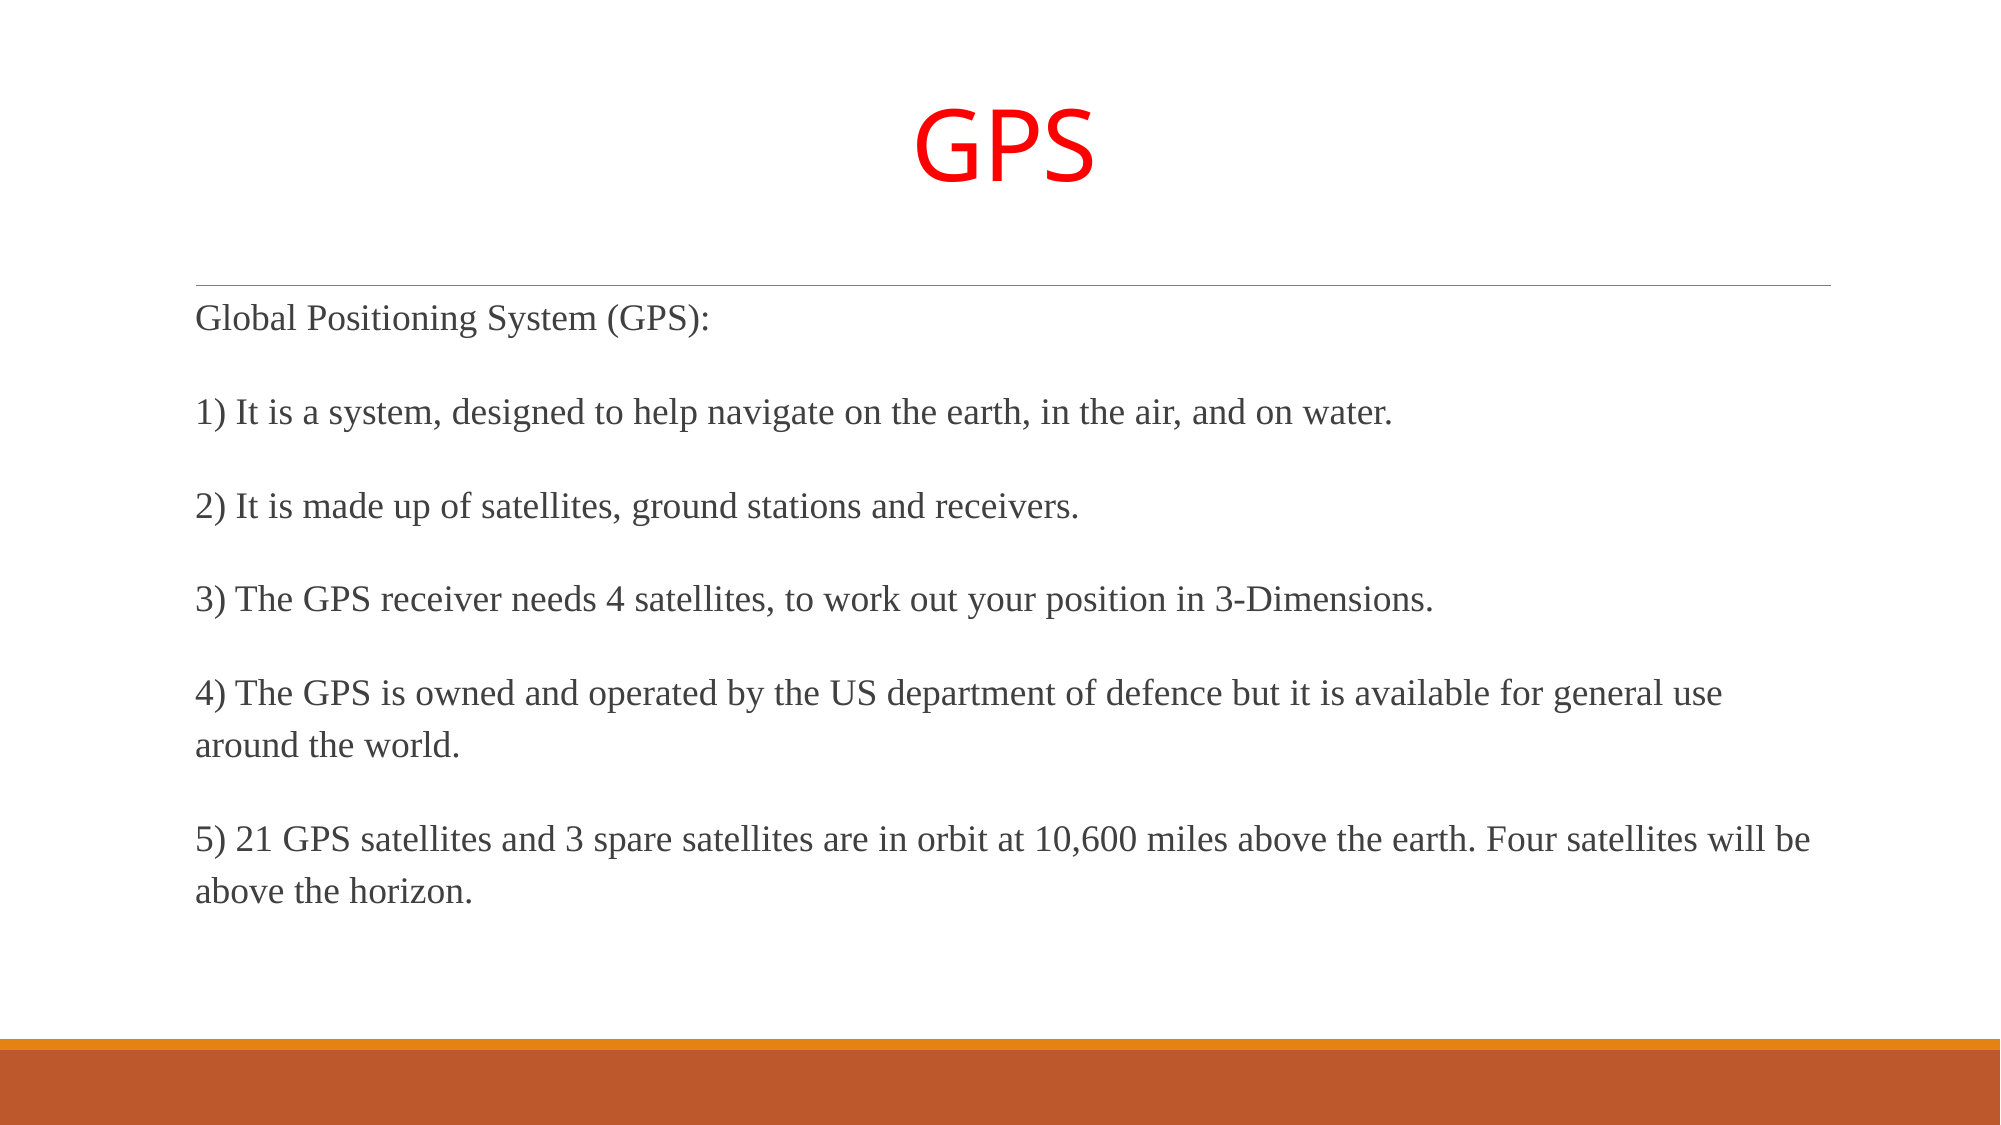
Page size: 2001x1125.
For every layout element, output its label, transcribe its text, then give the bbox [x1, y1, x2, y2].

list Global Positioning System (GPS): 1) It is a system, designed to help navigate on the earth, in the air, and on water. 2) It is made up of satellites, ground stations and receivers. 3) The GPS receiver needs 4 satellites, to work out your position in 3-Dimensions. 4) The GPS is owned and operated by the US department of defence but it is available for general use around the world. 5) 21 GPS satellites and 3 spare satellites are in orbit at 10,600 miles above the earth. Four satellites will be above the horizon. [180, 278, 1830, 963]
title GPS [180, 57, 1830, 210]
